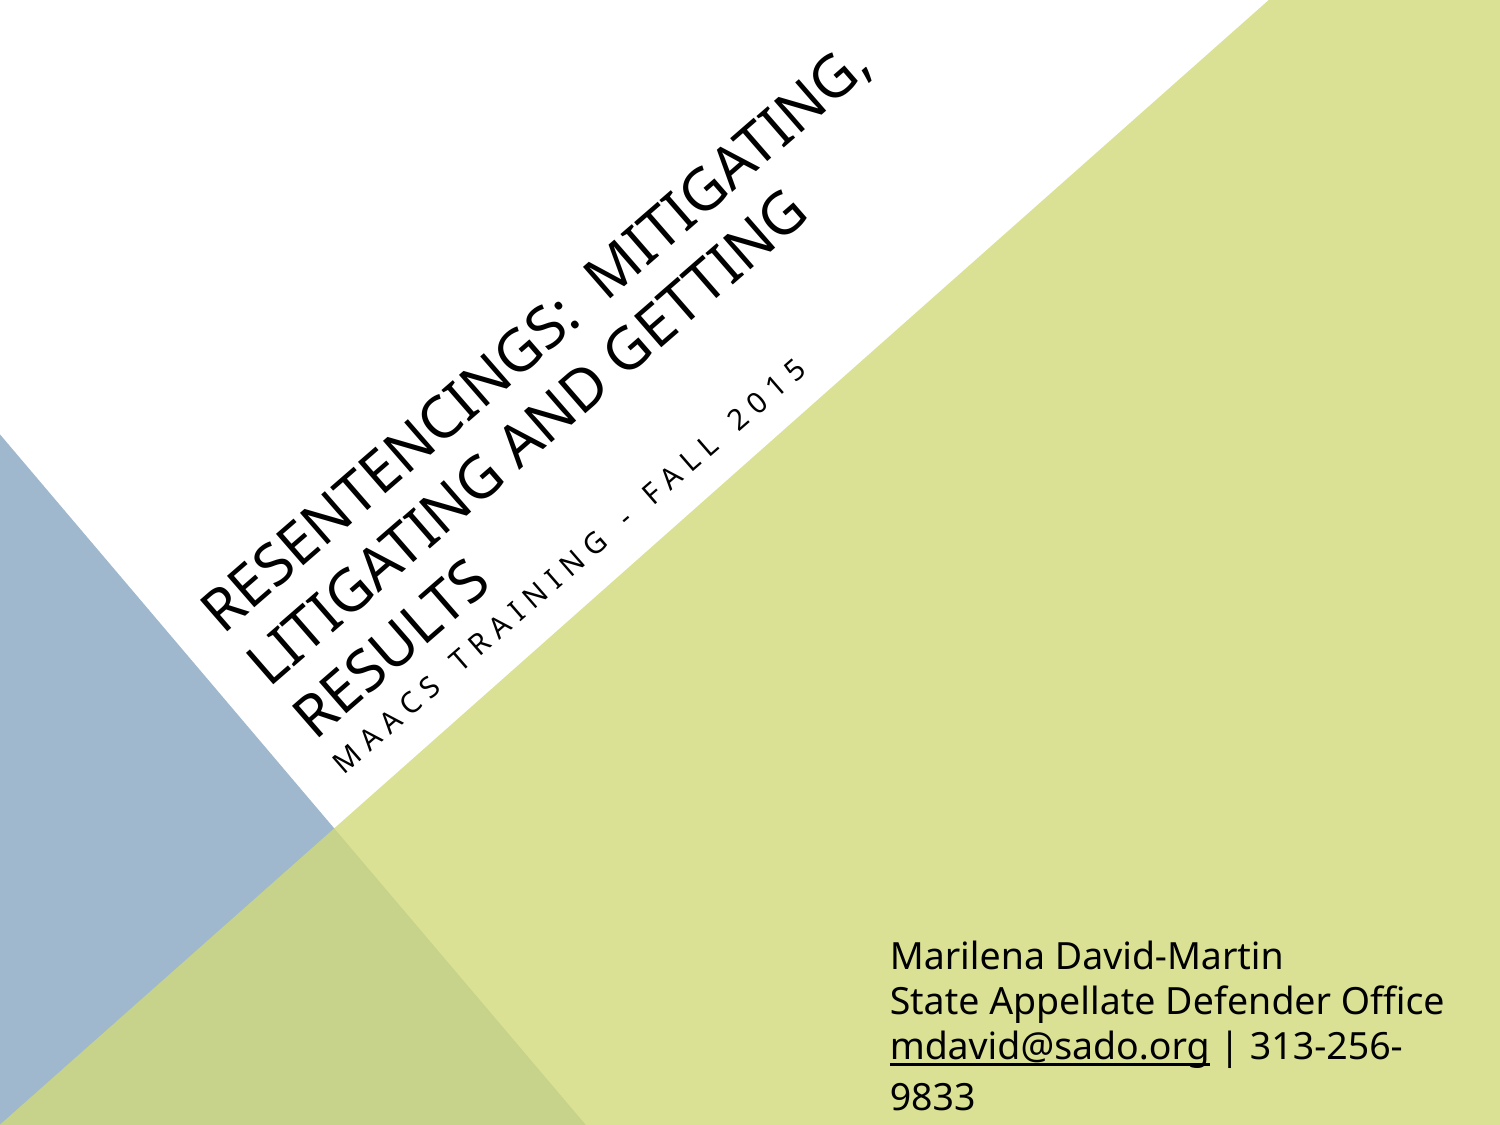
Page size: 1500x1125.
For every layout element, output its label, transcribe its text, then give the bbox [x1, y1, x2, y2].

title Resentencings: mitigating, litigating and getting results [182, 4, 1012, 761]
subtitle MAACS training - Fall 2015 [312, 61, 1154, 804]
text_box Marilena David-Martin State Appellate Defender Office mdavid@sado.org | 313-256-9833 [874, 924, 1475, 1125]
